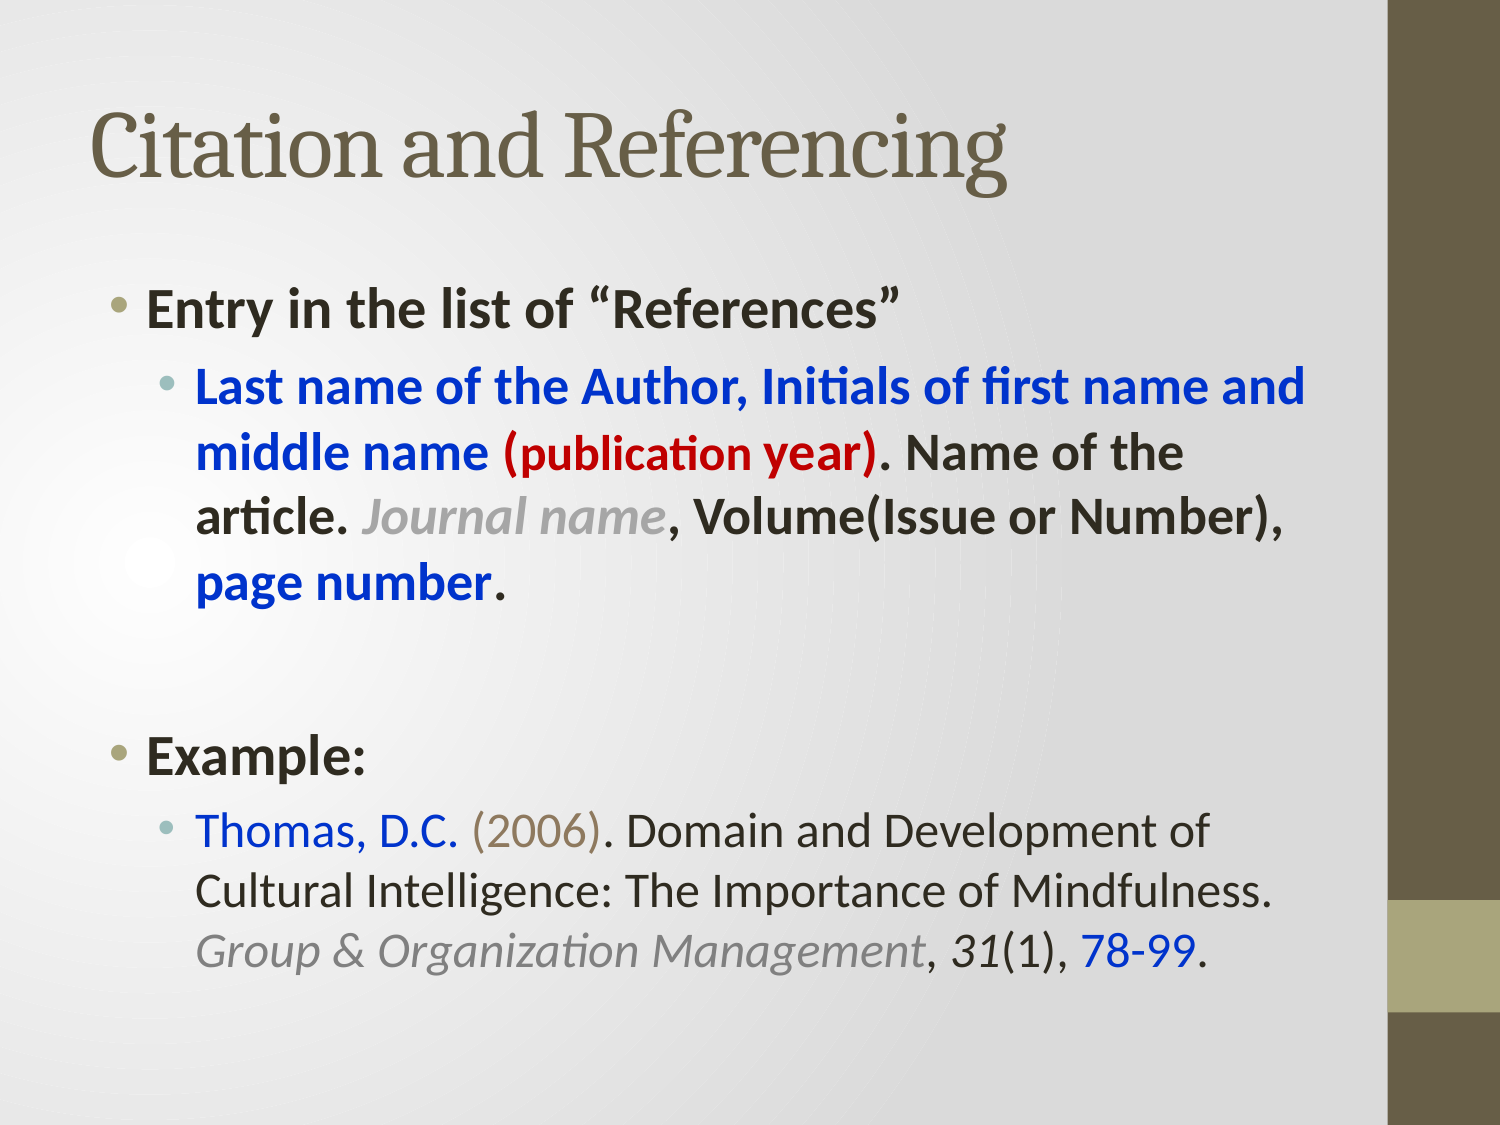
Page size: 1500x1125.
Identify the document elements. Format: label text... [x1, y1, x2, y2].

list Entry in the list of “References” Last name of the Author, Initials of first name and middle name (publication year). Name of the article. Journal name, Volume(Issue or Number), page number. Example: Thomas, D.C. (2006). Domain and Development of Cultural Intelligence: The Importance of Mindfulness. Group & Organization Management, 31(1), 78-99. [75, 262, 1325, 1100]
title Citation and Referencing [75, 45, 1325, 233]
